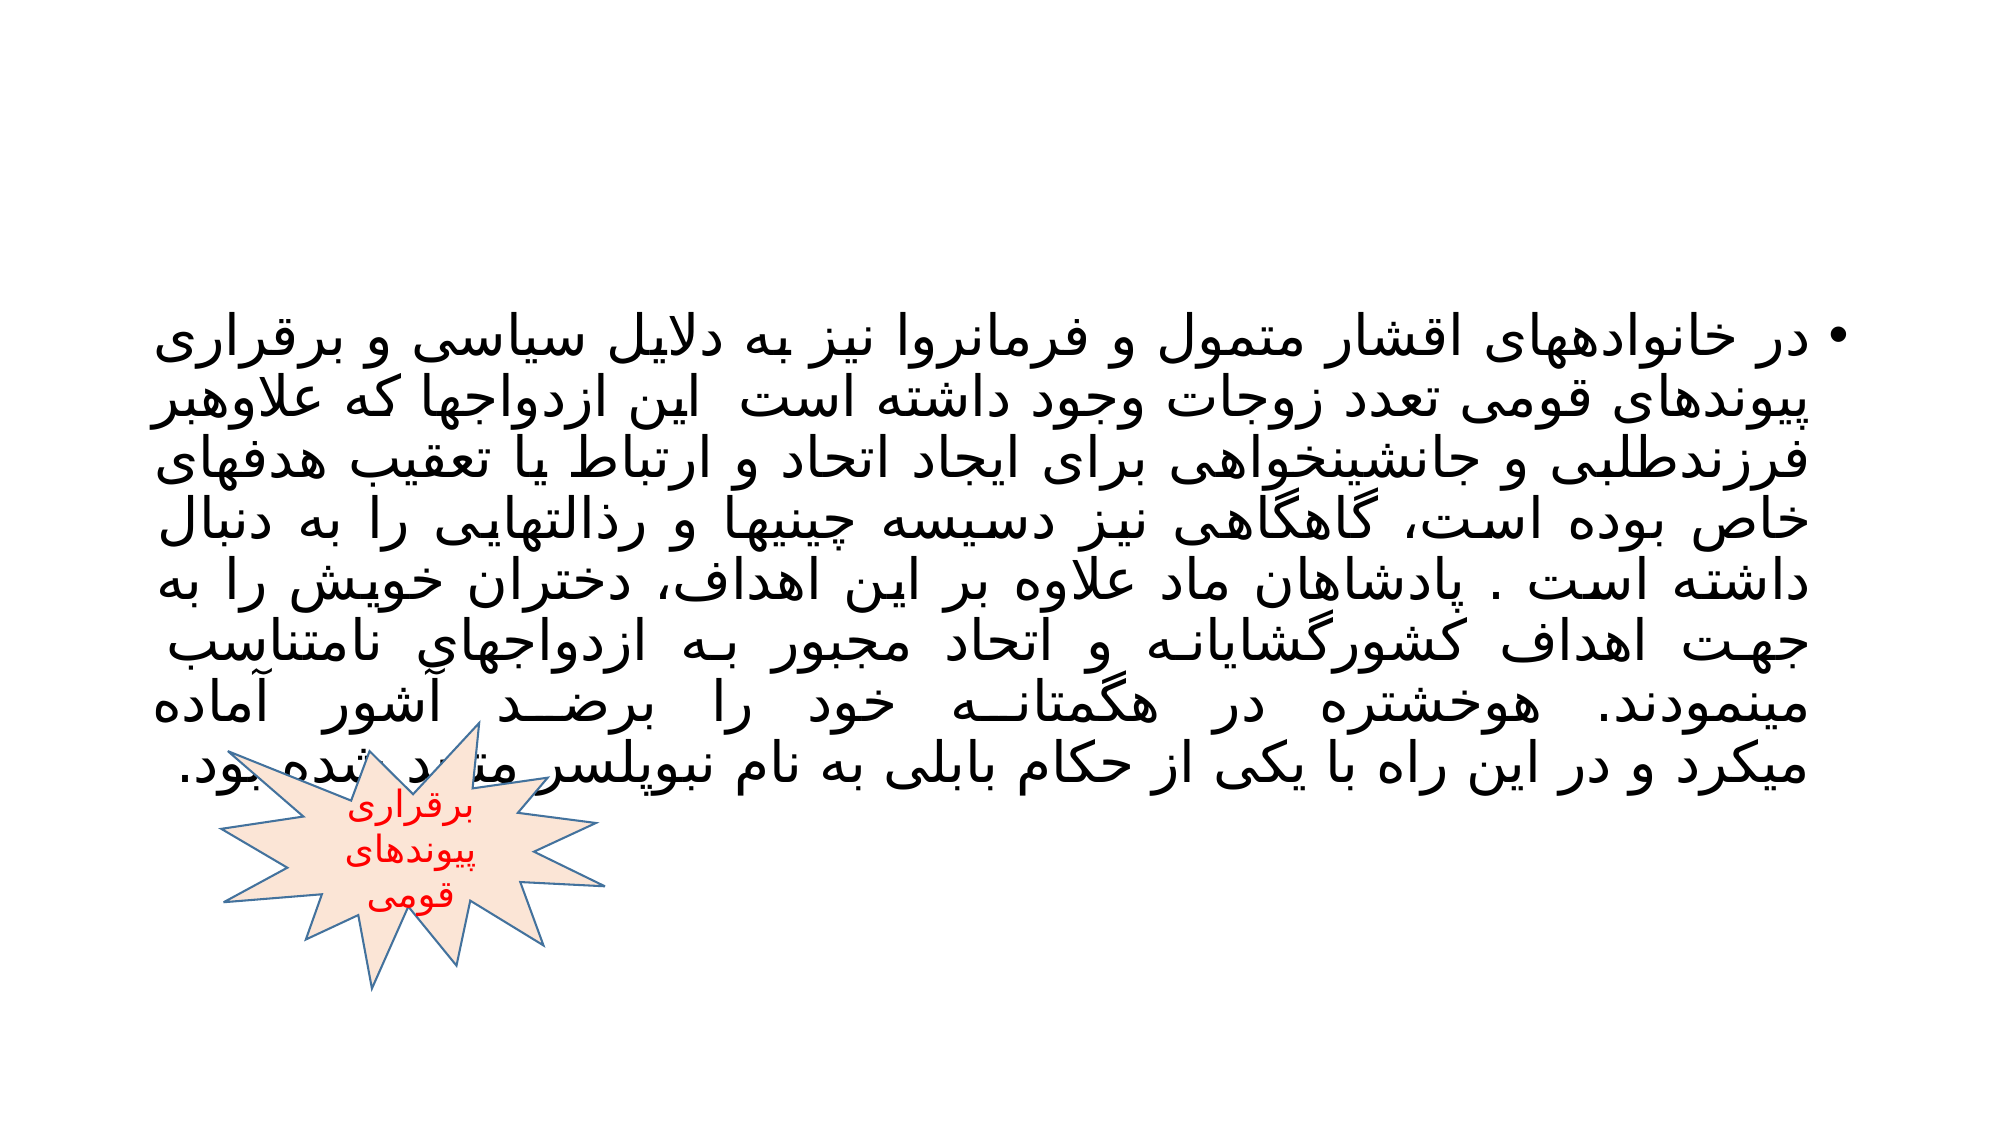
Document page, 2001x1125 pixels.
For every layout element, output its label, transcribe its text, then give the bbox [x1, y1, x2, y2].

text_box برقراری پیوندهای قومی [218, 719, 606, 992]
list در خانوادههای اقشار متمول و فرمانروا نیز به دلايل سیاسی و برقراری پیوندهای قومی تعدد زوجات وجود داشته است اين ازدواجها که علاوهبر فرزندطلبی و جانشینخواهی برای ايجاد اتحاد و ارتباط يا تعقیب هدفهای خاص بوده است، گاهگاهی نیز دسیسه چینیها و رذالتهايی را به دنبال داشته است . پادشاهان ماد علاوه بر اين اهداف، دختران خويش را به جهت اهداف کشورگشايانه و اتحاد مجبور به ازدواجهای نامتناسب مینمودند. هوخشتره در هگمتانه خود را برضد آشور آماده میکرد و در اين راه با يکی از حکام بابلی به نام نبوپلسر متحد شده بود. [137, 299, 1863, 1014]
